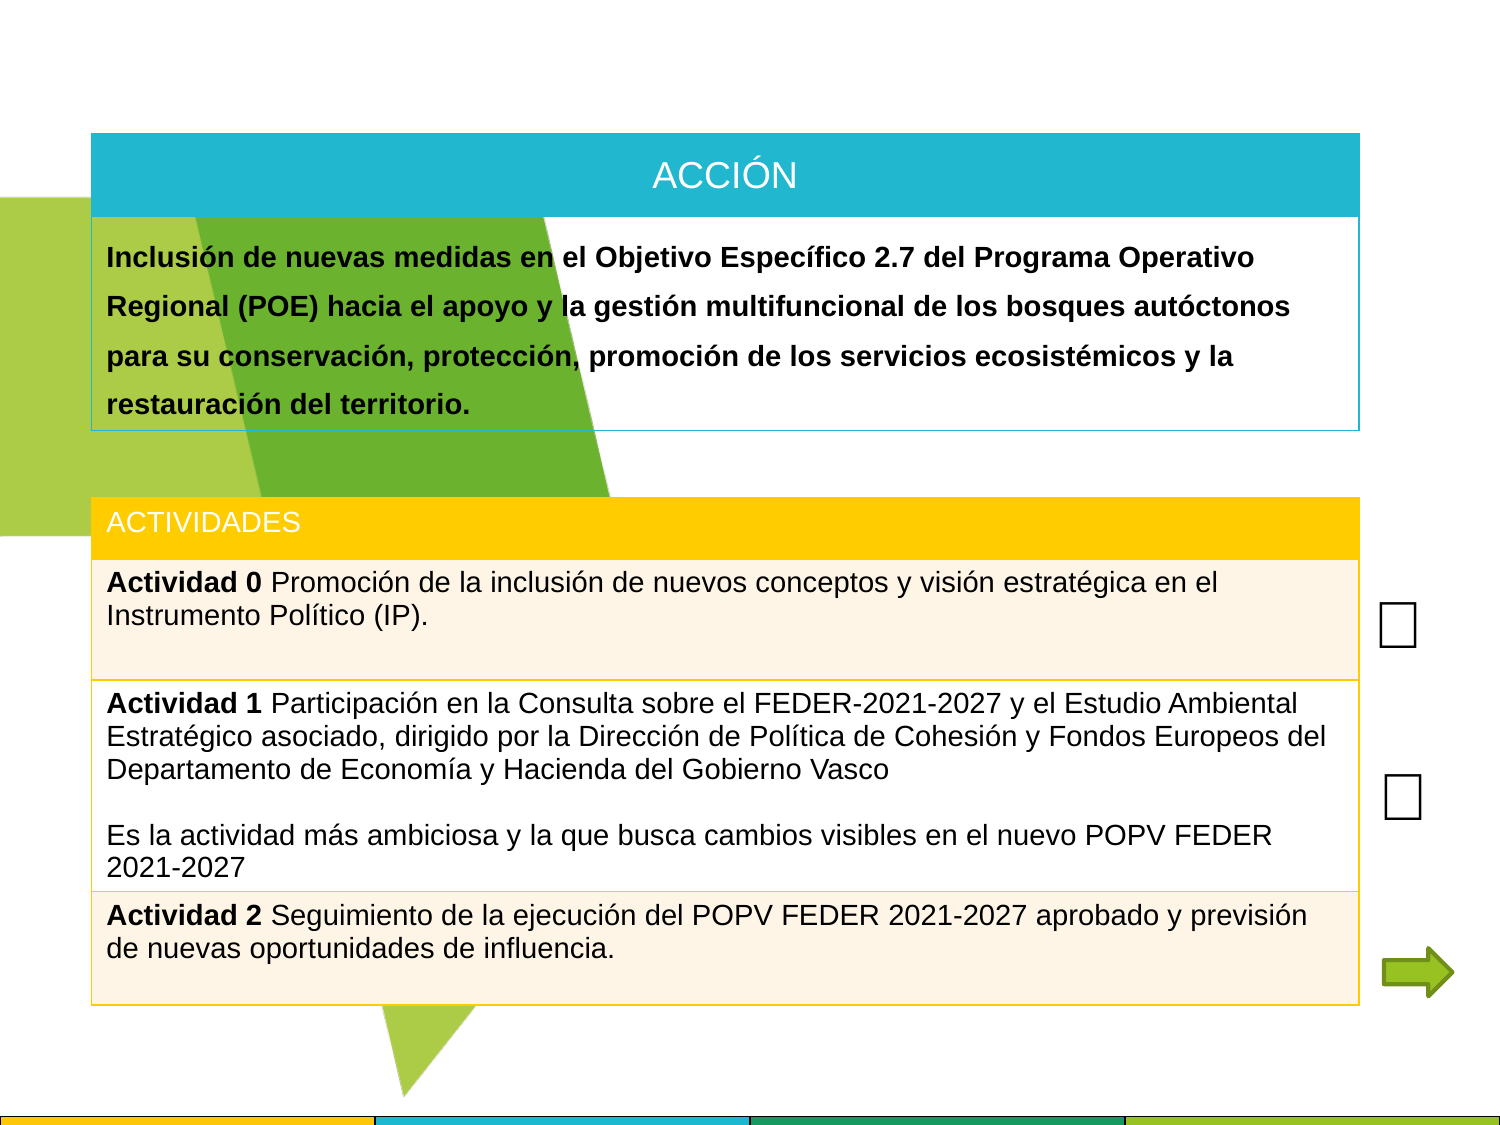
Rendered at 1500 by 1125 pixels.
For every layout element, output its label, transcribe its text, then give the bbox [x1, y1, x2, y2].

table_header ACCIÓN [92, 135, 1358, 217]
text_box ✅ [1364, 746, 1433, 842]
table_cell Inclusión de nuevas medidas en el Objetivo Específico 2.7 del Programa Operativo Regional (POE) hacia el apoyo y la gestión multifuncional de los bosques autóctonos para su conservación, protección, promoción de los servicios ecosistémicos y la restauración del territorio. [92, 217, 1358, 430]
table_cell Actividad 1 Participación en la Consulta sobre el FEDER-2021-2027 y el Estudio Ambiental Estratégico asociado, dirigido por la Dirección de Política de Cohesión y Fondos Europeos del Departamento de Economía y Hacienda del Gobierno Vasco Es la actividad más ambiciosa y la que busca cambios visibles en el nuevo POPV FEDER 2021-2027 [92, 681, 1358, 891]
picture [0, 179, 685, 1106]
table_header ACTIVIDADES [92, 499, 1358, 558]
table_cell Actividad 2 Seguimiento de la ejecución del POPV FEDER 2021-2027 aprobado y previsión de nuevas oportunidades de influencia. [92, 892, 1358, 1004]
text_box ✅ [1359, 574, 1453, 670]
table_cell Actividad 0 Promoción de la inclusión de nuevos conceptos y visión estratégica en el Instrumento Político (IP). [92, 560, 1358, 679]
text_box [1381, 946, 1455, 999]
